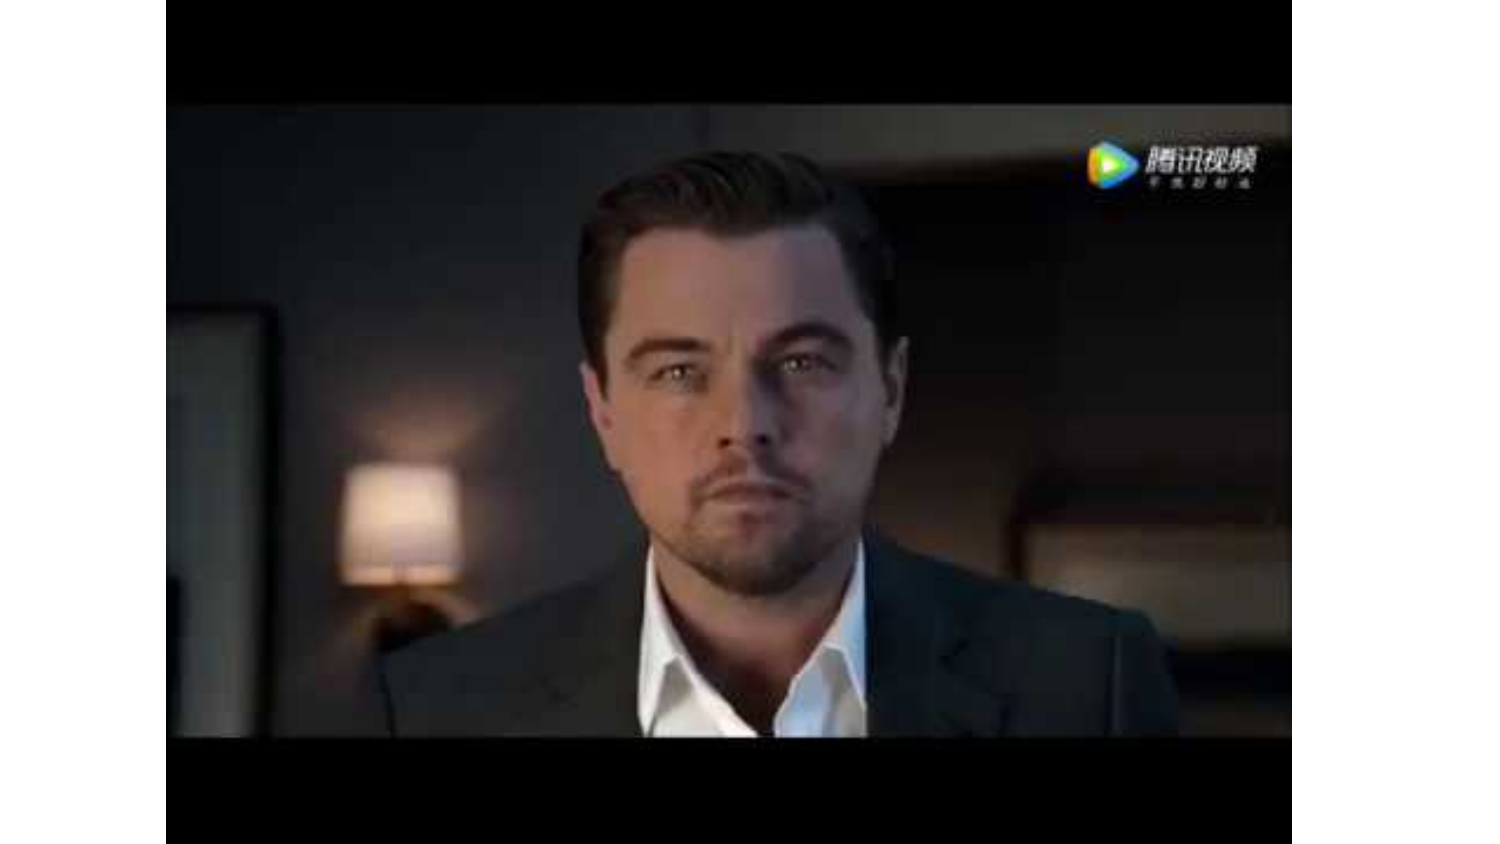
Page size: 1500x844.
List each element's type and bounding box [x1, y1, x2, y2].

picture [166, 0, 1292, 844]
